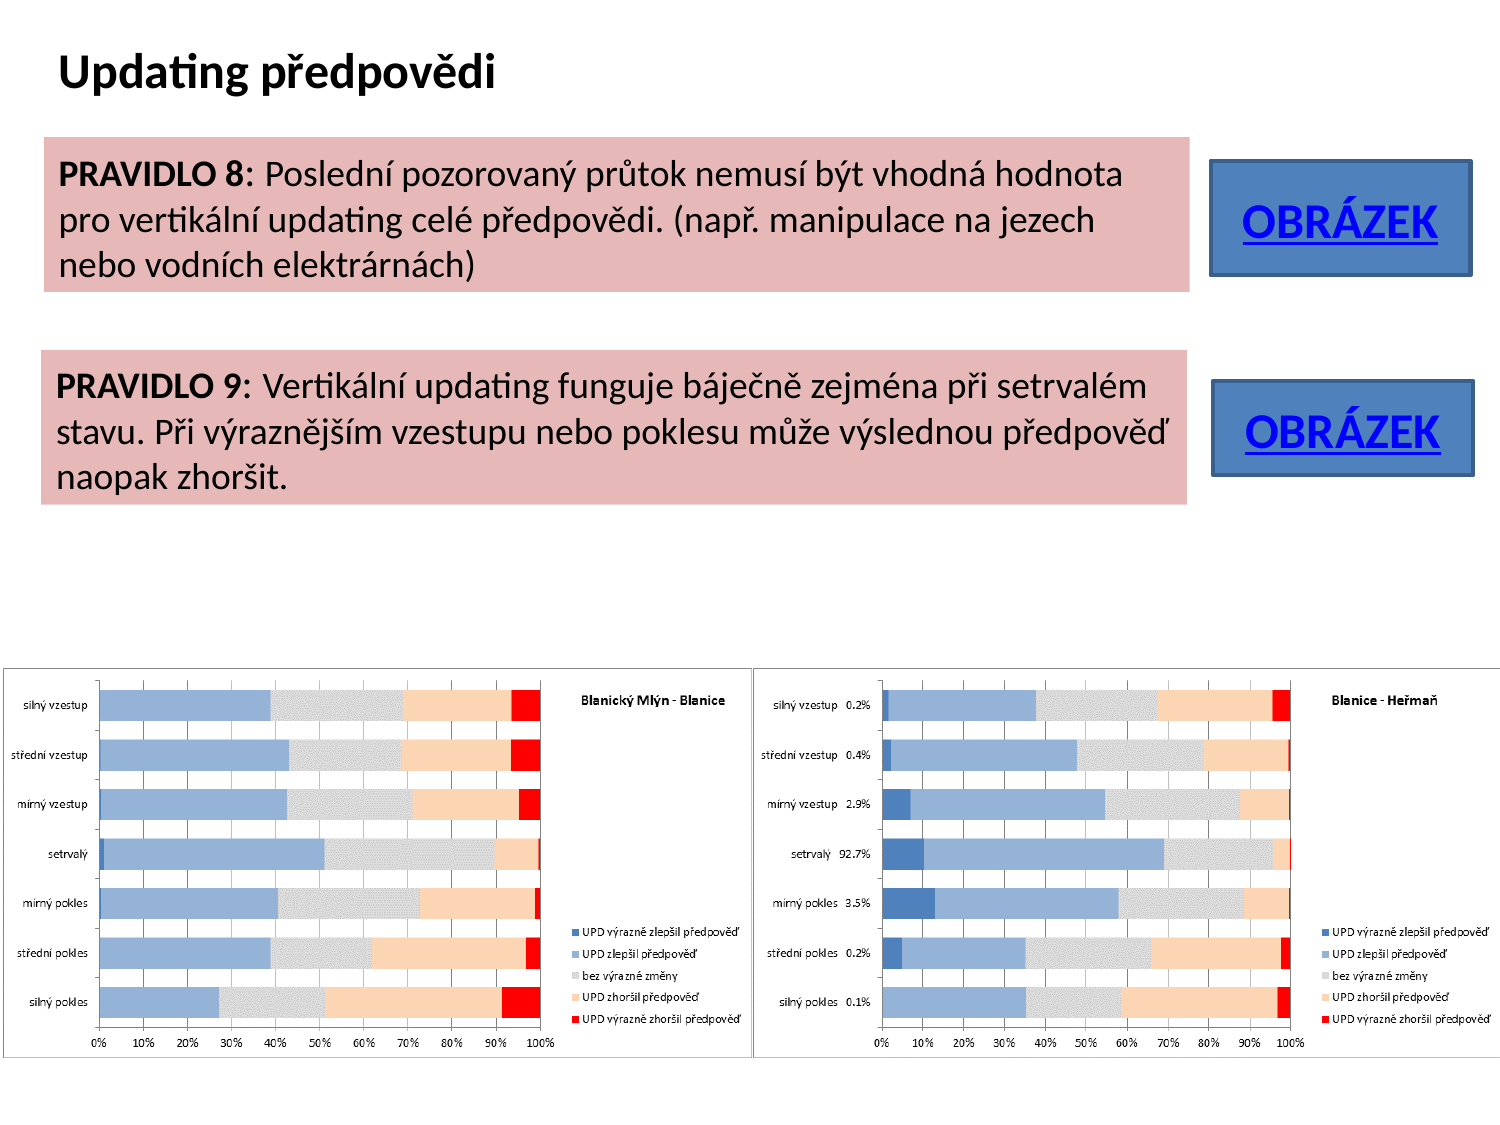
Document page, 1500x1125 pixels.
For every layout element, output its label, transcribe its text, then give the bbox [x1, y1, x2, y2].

text_box Updating předpovědi [43, 30, 513, 106]
text_box PRAVIDLO 9: Vertikální updating funguje báječně zejména při setrvalém stavu. Při výraznějším vzestupu nebo poklesu může výslednou předpověď naopak zhoršit. [41, 349, 1187, 505]
picture [2, 668, 1500, 1059]
text_box PRAVIDLO 8: Poslední pozorovaný průtok nemusí být vhodná hodnota pro vertikální updating celé předpovědi. (např. manipulace na jezech nebo vodních elektrárnách) [43, 137, 1190, 292]
text_box OBRÁZEK [1211, 379, 1475, 477]
text_box OBRÁZEK [1209, 159, 1473, 277]
